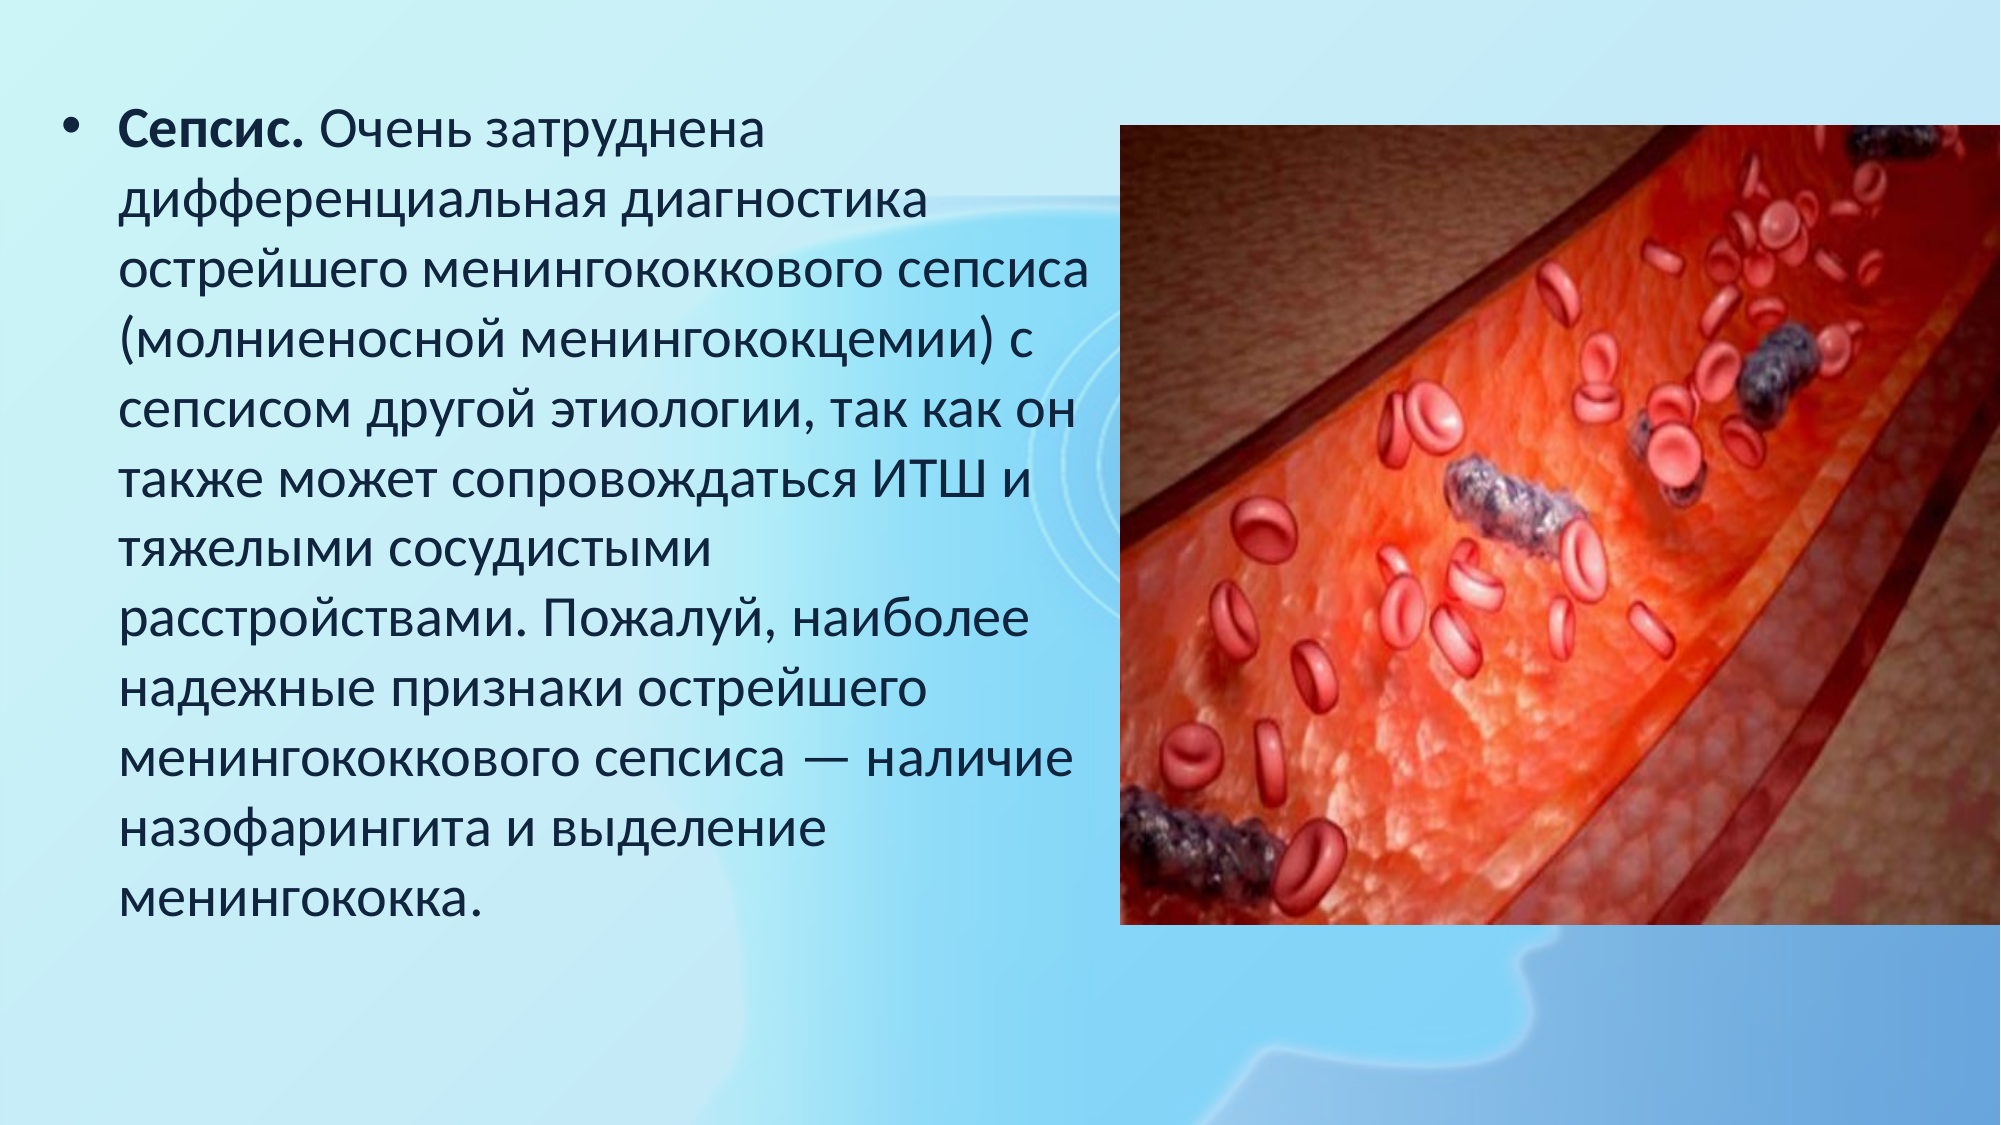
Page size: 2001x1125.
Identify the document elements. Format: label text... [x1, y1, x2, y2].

list Сепсис. Очень затруднена дифференциальная диагностика острейшего менингококкового сепсиса (молниеносной менингококцемии) с сепсисом другой этиологии, так как он также может сопровождаться ИТШ и тяжелыми сосудистыми расстройствами. Пожалуй, наиболее надежные признаки острейшего менингококкового сепсиса — наличие назофарингита и выделение менингококка. [46, 82, 1125, 1090]
picture [0, 0, 2000, 1125]
